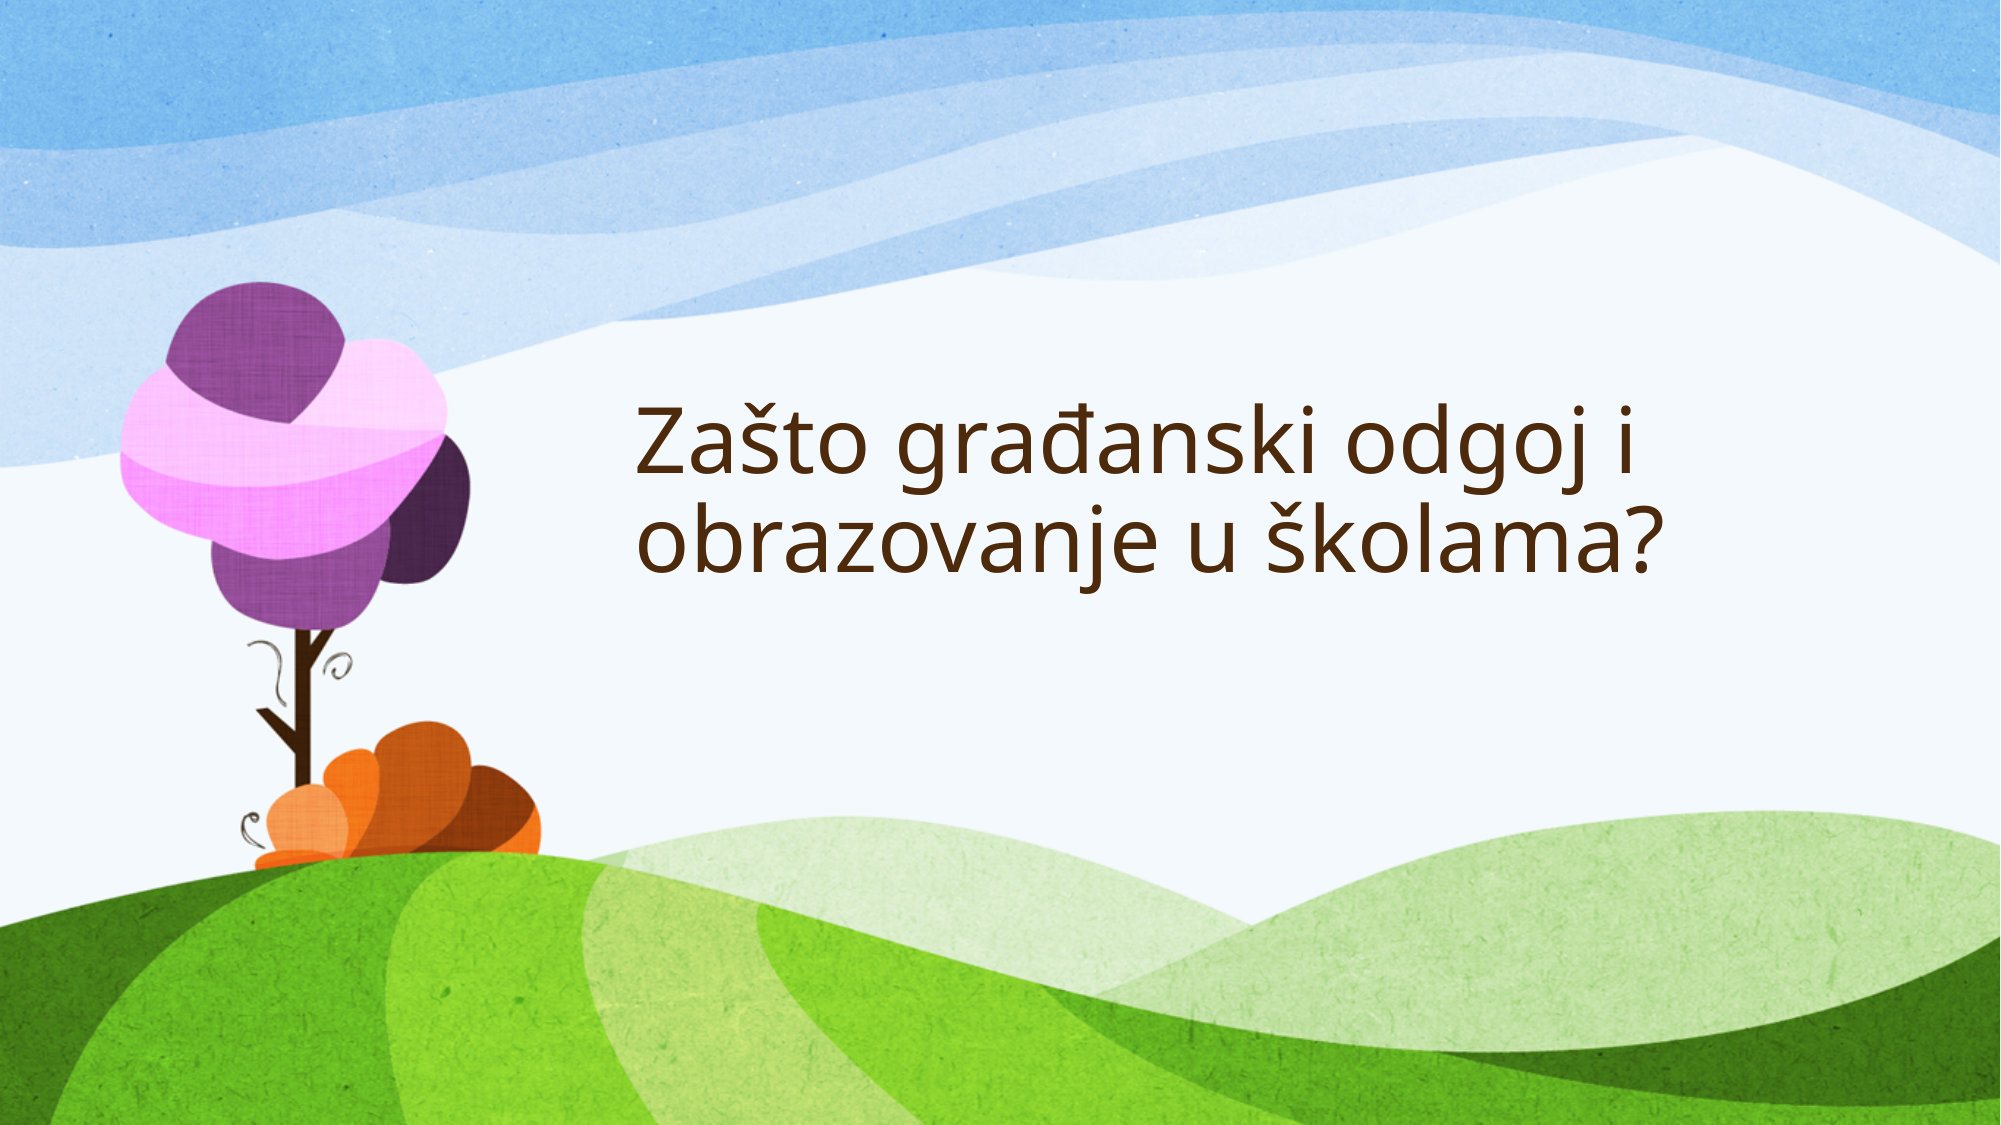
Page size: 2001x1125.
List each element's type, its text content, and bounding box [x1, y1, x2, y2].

picture [0, 0, 2001, 1125]
title Zašto građanski odgoj i obrazovanje u školama? [619, 299, 1825, 600]
